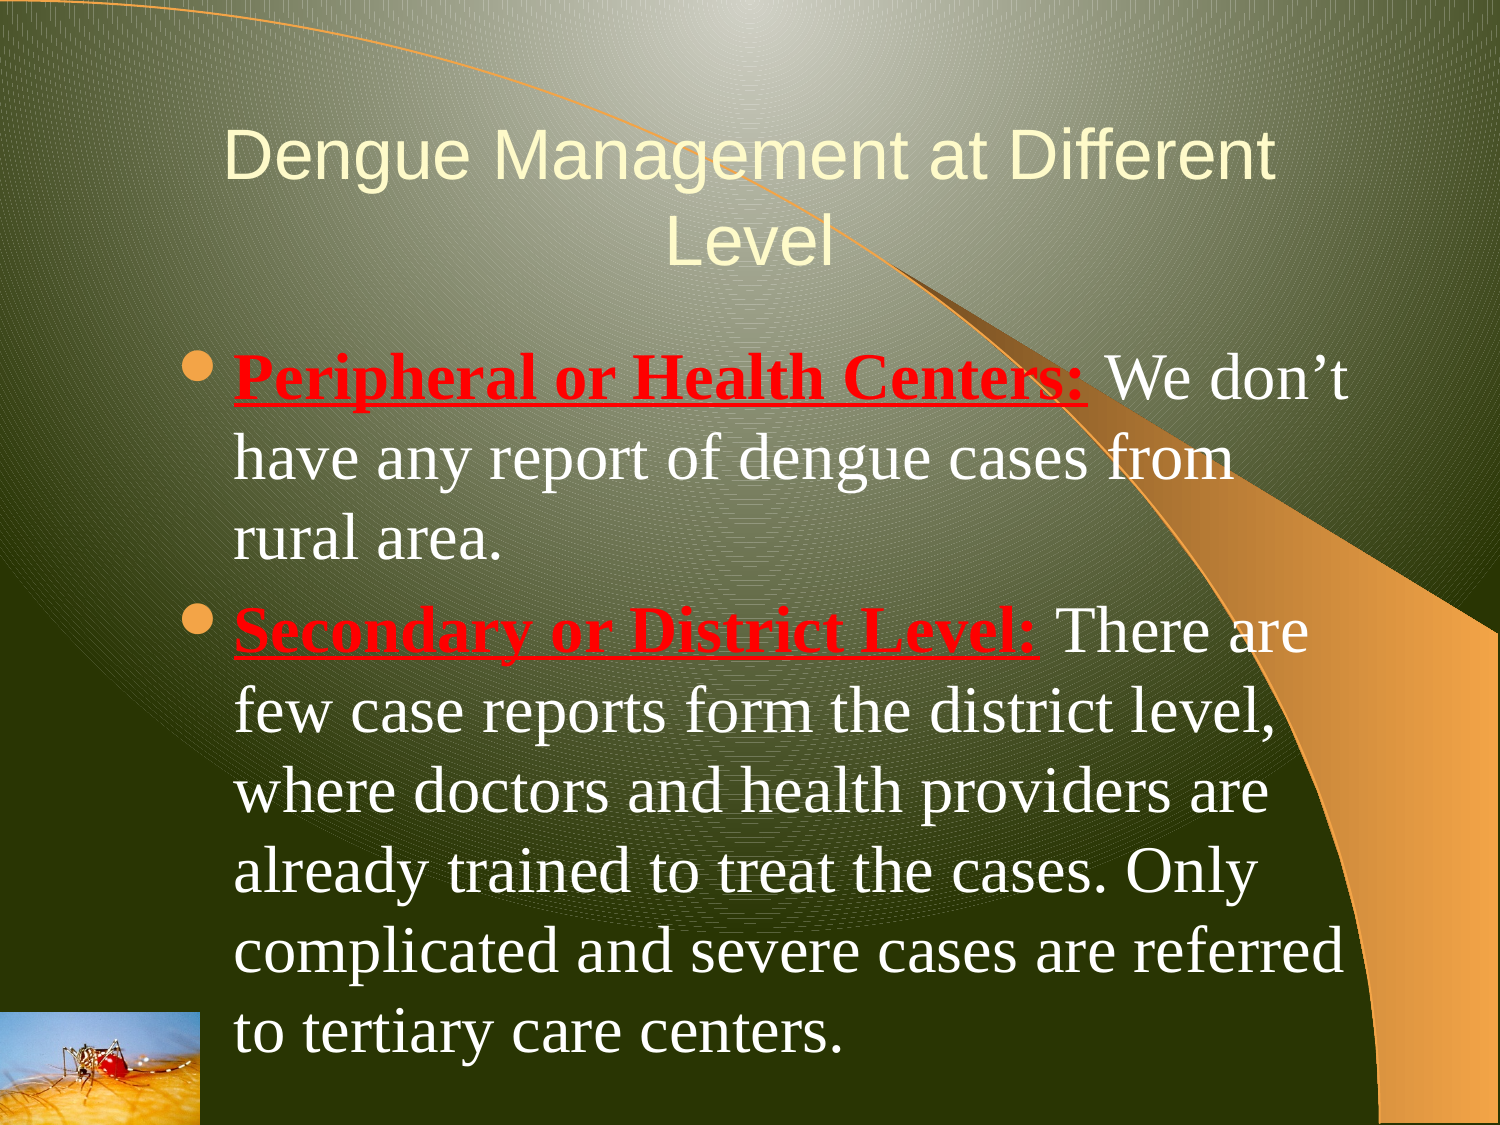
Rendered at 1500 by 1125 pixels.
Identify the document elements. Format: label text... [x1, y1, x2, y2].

picture [0, 1012, 201, 1125]
title Dengue Management at Different Level [112, 99, 1388, 288]
list Peripheral or Health Centers: We don’t have any report of dengue cases from rural area. Secondary or District Level: There are few case reports form the district level, where doctors and health providers are already trained to treat the cases. Only complicated and severe cases are referred to tertiary care centers. [162, 324, 1388, 1000]
